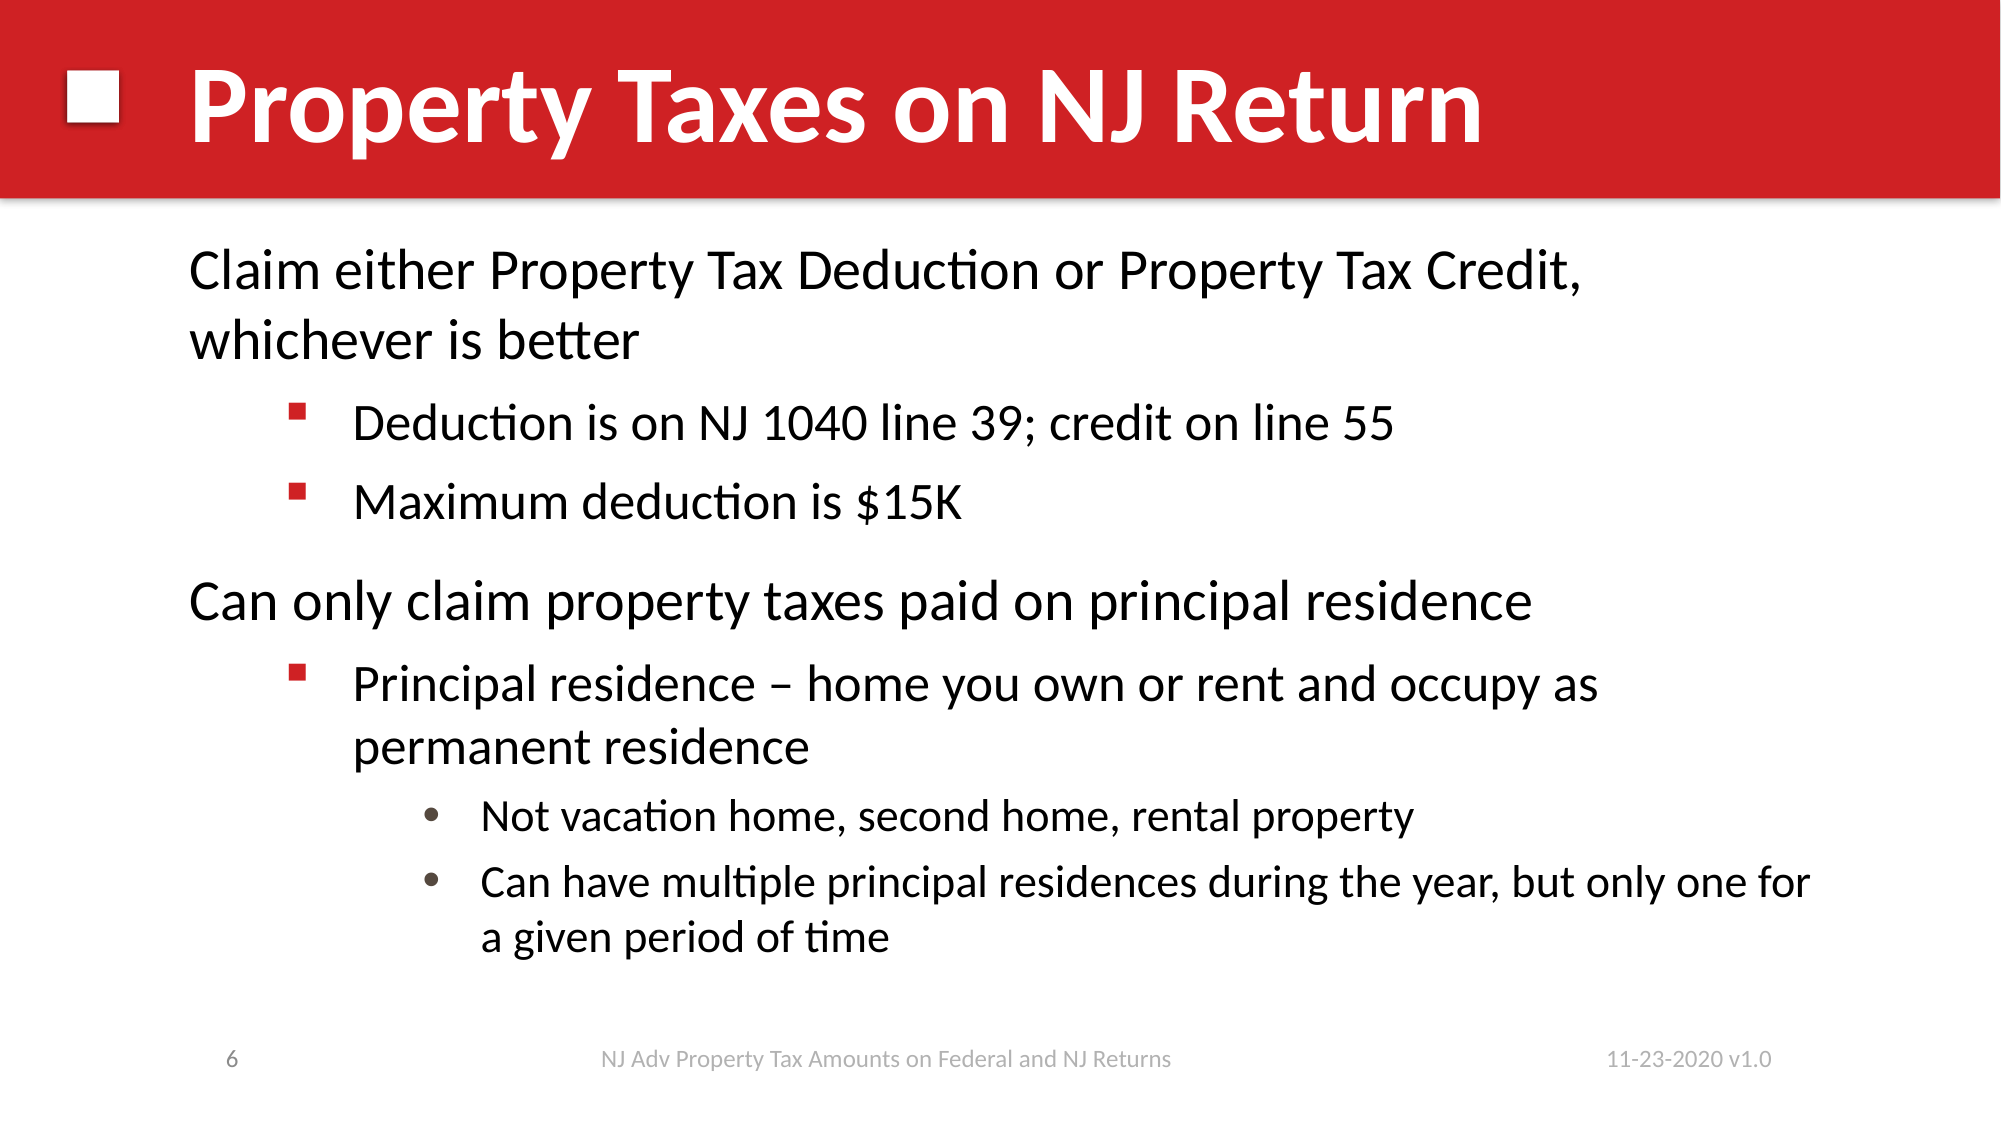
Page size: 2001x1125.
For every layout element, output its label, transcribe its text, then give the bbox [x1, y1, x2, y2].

title Property Taxes on NJ Return [174, 4, 1775, 193]
footer NJ Adv Property Tax Amounts on Federal and NJ Returns [570, 1027, 1204, 1088]
slide_number 6 [99, 1027, 254, 1088]
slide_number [1590, 1027, 1810, 1088]
list Claim either Property Tax Deduction or Property Tax Credit, whichever is better Deduction is on NJ 1040 line 39; credit on line 55 Maximum deduction is $15K Can only claim property taxes paid on principal residence Principal residence – home you own or rent and occupy as permanent residence Not vacation home, second home, rental property Can have multiple principal residences during the year, but only one for a given period of time [174, 224, 1835, 971]
